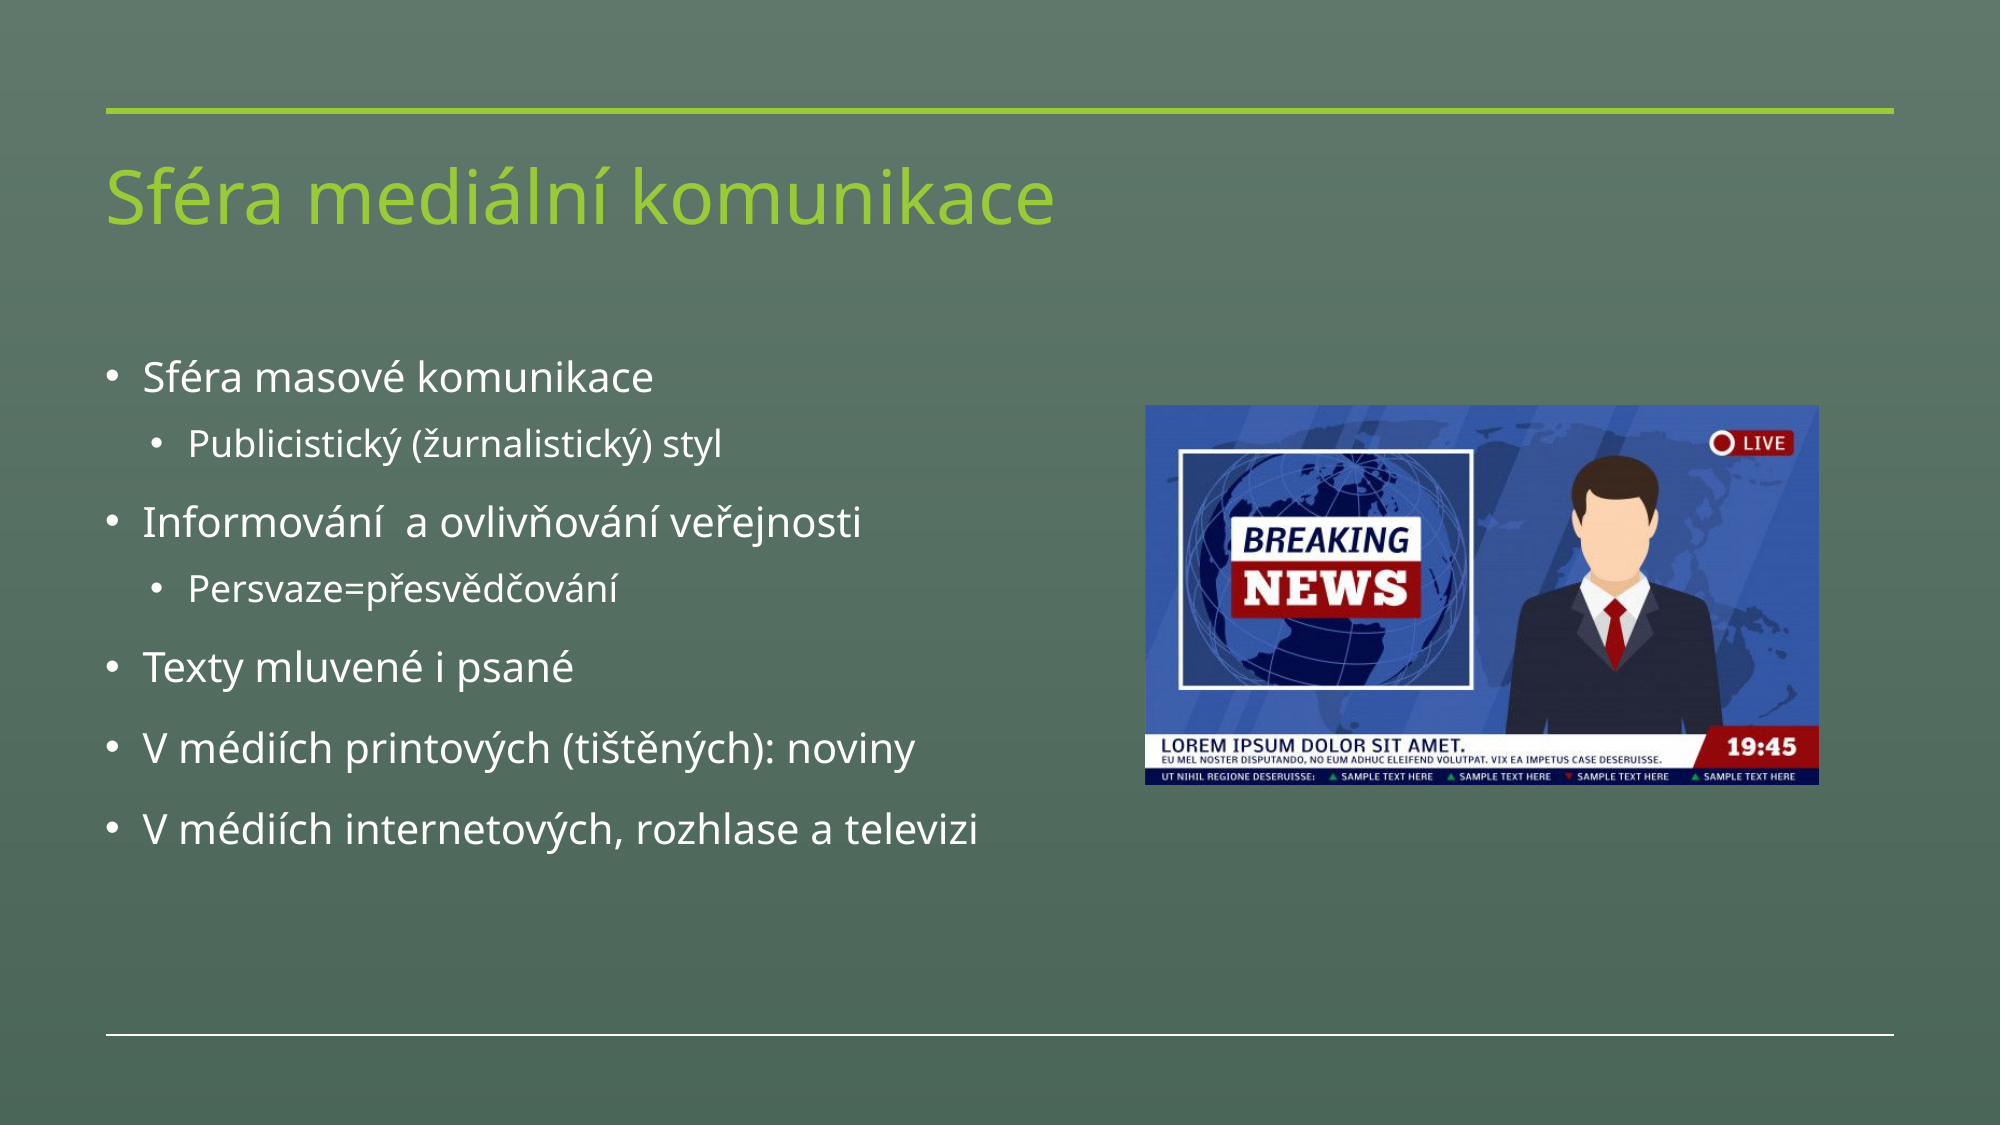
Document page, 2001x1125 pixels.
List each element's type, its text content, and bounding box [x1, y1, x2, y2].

list Sféra masové komunikace Publicistický (žurnalistický) styl Informování a ovlivňování veřejnosti Persvaze=přesvědčování Texty mluvené i psané V médiích printových (tištěných): noviny V médiích internetových, rozhlase a televizi [90, 332, 1894, 994]
picture [1145, 405, 1819, 785]
title Sféra mediální komunikace [90, 156, 1894, 332]
